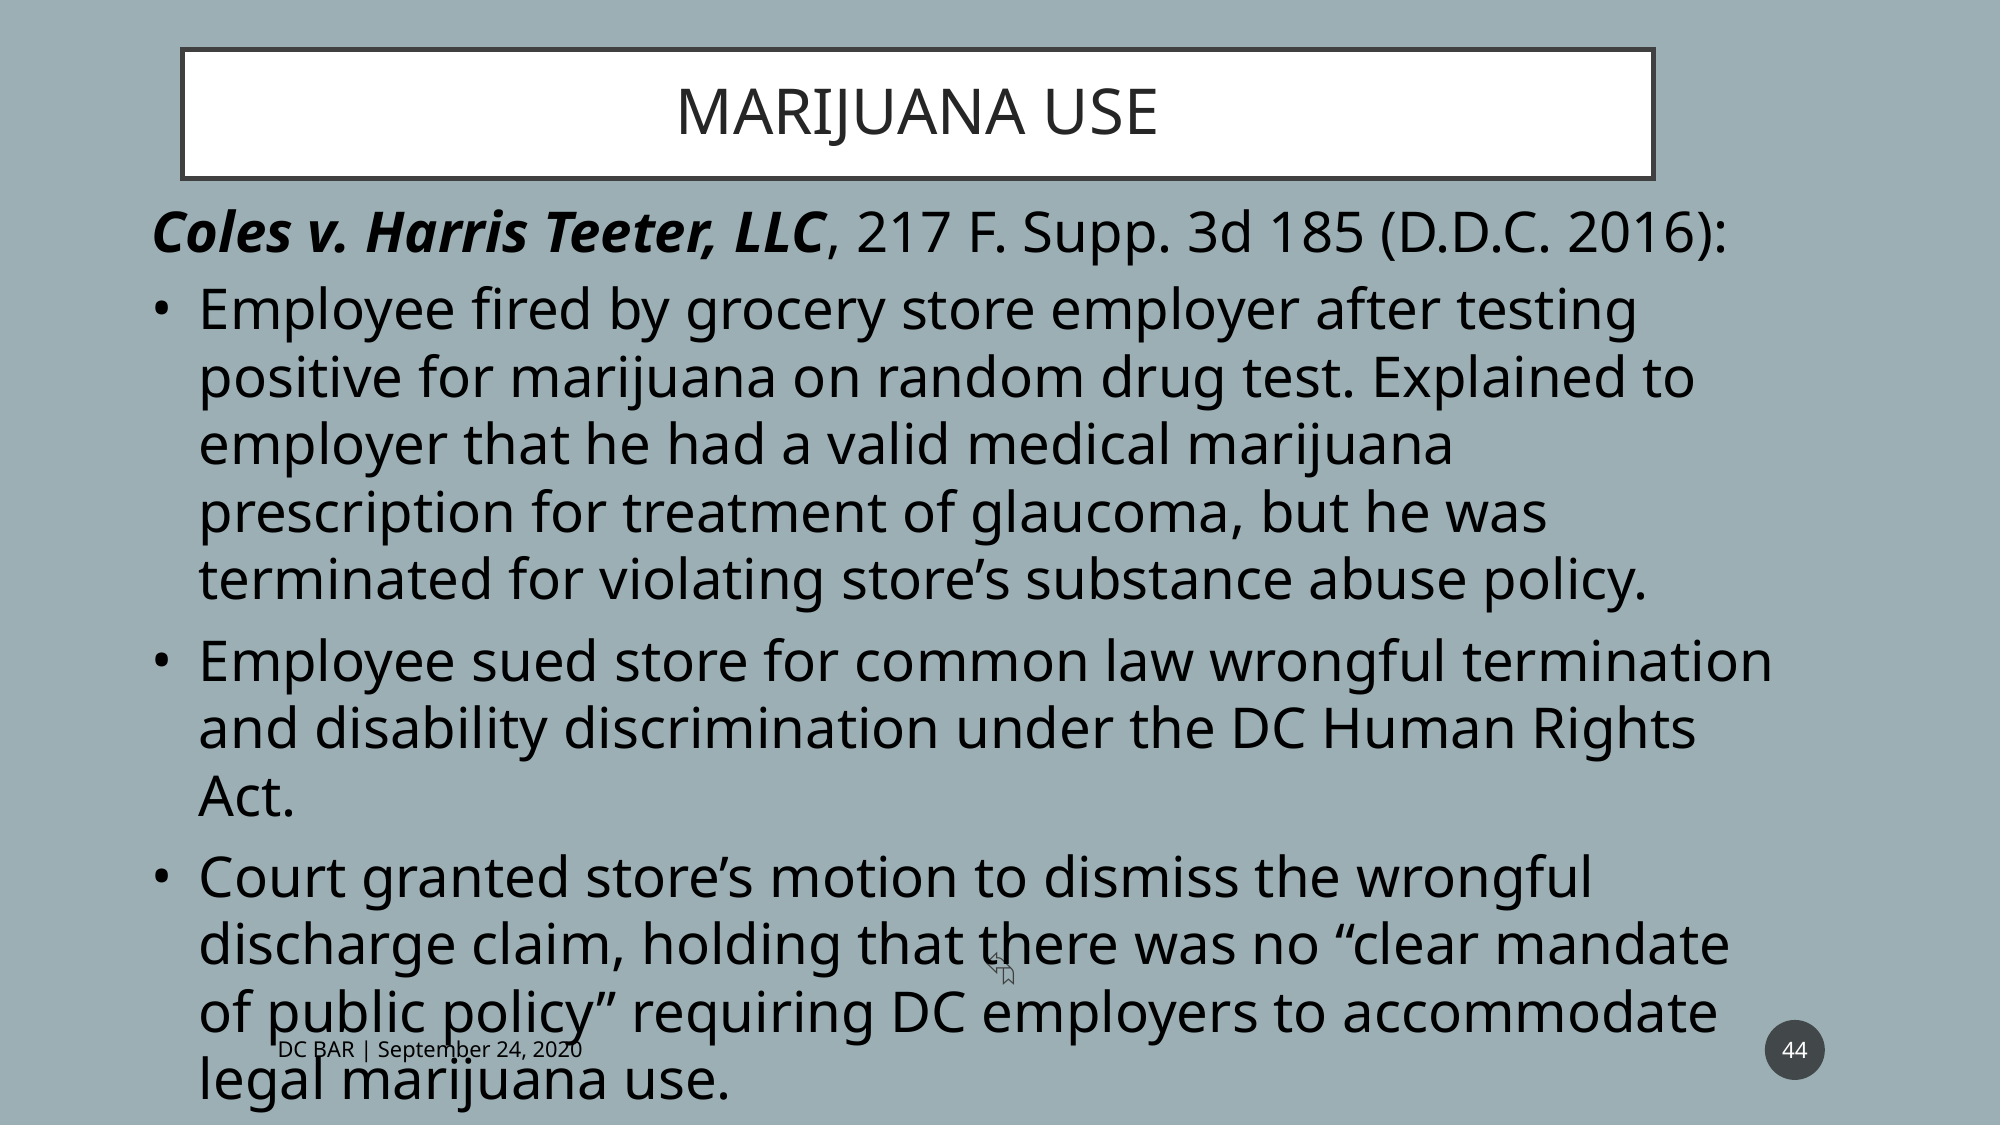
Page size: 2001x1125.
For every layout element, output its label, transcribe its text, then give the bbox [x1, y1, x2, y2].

title MARIJUANA USE [180, 47, 1656, 181]
footer DC BAR | September 24, 2020 [262, 1023, 1231, 1076]
text_box Coles v. Harris Teeter, LLC, 217 F. Supp. 3d 185 (D.D.C. 2016): Employee fired by grocery store employer after testing positive for marijuana on random drug test. Explained to employer that he had a valid medical marijuana prescription for treatment of glaucoma, but he was terminated for violating store’s substance abuse policy. Employee sued store for common law wrongful termination and disability discrimination under the DC Human Rights Act. Court granted store’s motion to dismiss the wrongful discharge claim, holding that there was no “clear mandate of public policy” requiring DC employers to accommodate legal marijuana use. However… [136, 188, 1804, 1020]
slide_number 44 [1764, 1020, 1825, 1080]
